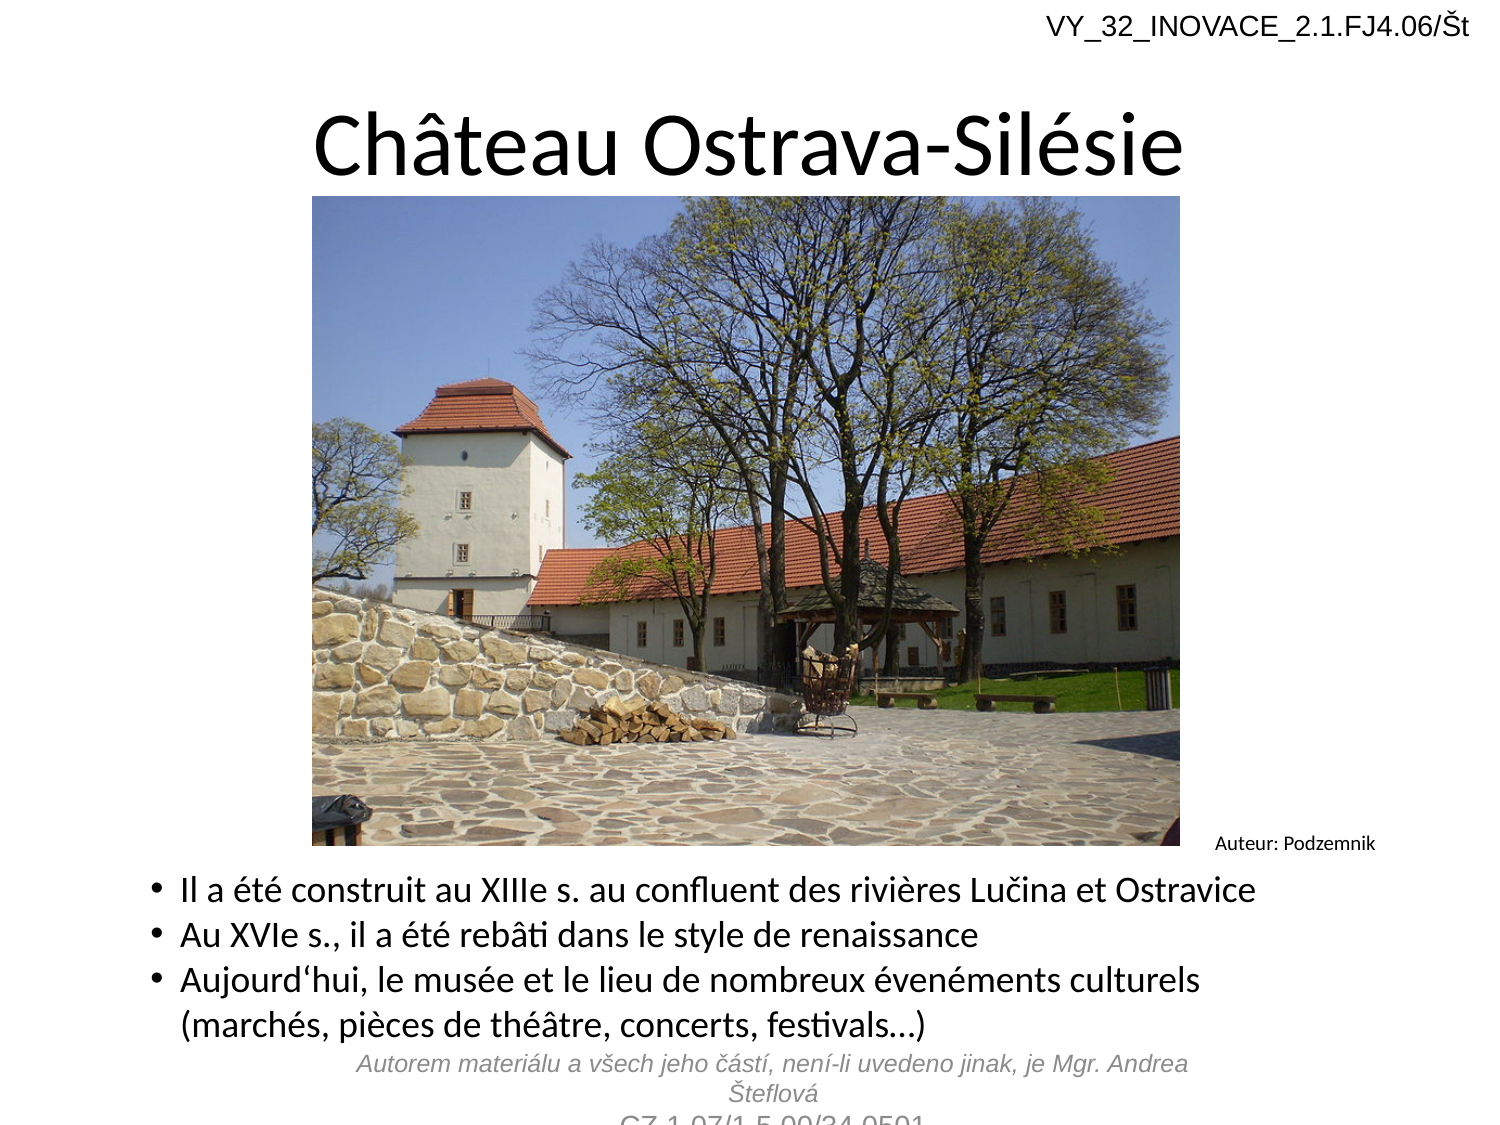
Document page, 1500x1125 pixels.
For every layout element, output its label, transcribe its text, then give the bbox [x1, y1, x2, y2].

title Château Ostrava-Silésie [75, 45, 1425, 233]
text_box Auteur: Podzemnik [1200, 822, 1391, 863]
text_box VY_32_INOVACE_2.1.FJ4.06/Št [1031, 0, 1500, 50]
picture [312, 196, 1180, 847]
text_box Il a été construit au XIIIe s. au confluent des rivières Lučina et Ostravice Au XVIe s., il a été rebâti dans le style de renaissance Aujourd‘hui, le musée et le lieu de nombreux évenéments culturels (marchés, pièces de théâtre, concerts, festivals…) [135, 857, 1329, 1053]
footer Autorem materiálu a všech jeho částí, není-li uvedeno jinak, je Mgr. Andrea Šteflová CZ.1.07/1.5.00/34.0501 [292, 1065, 1254, 1125]
